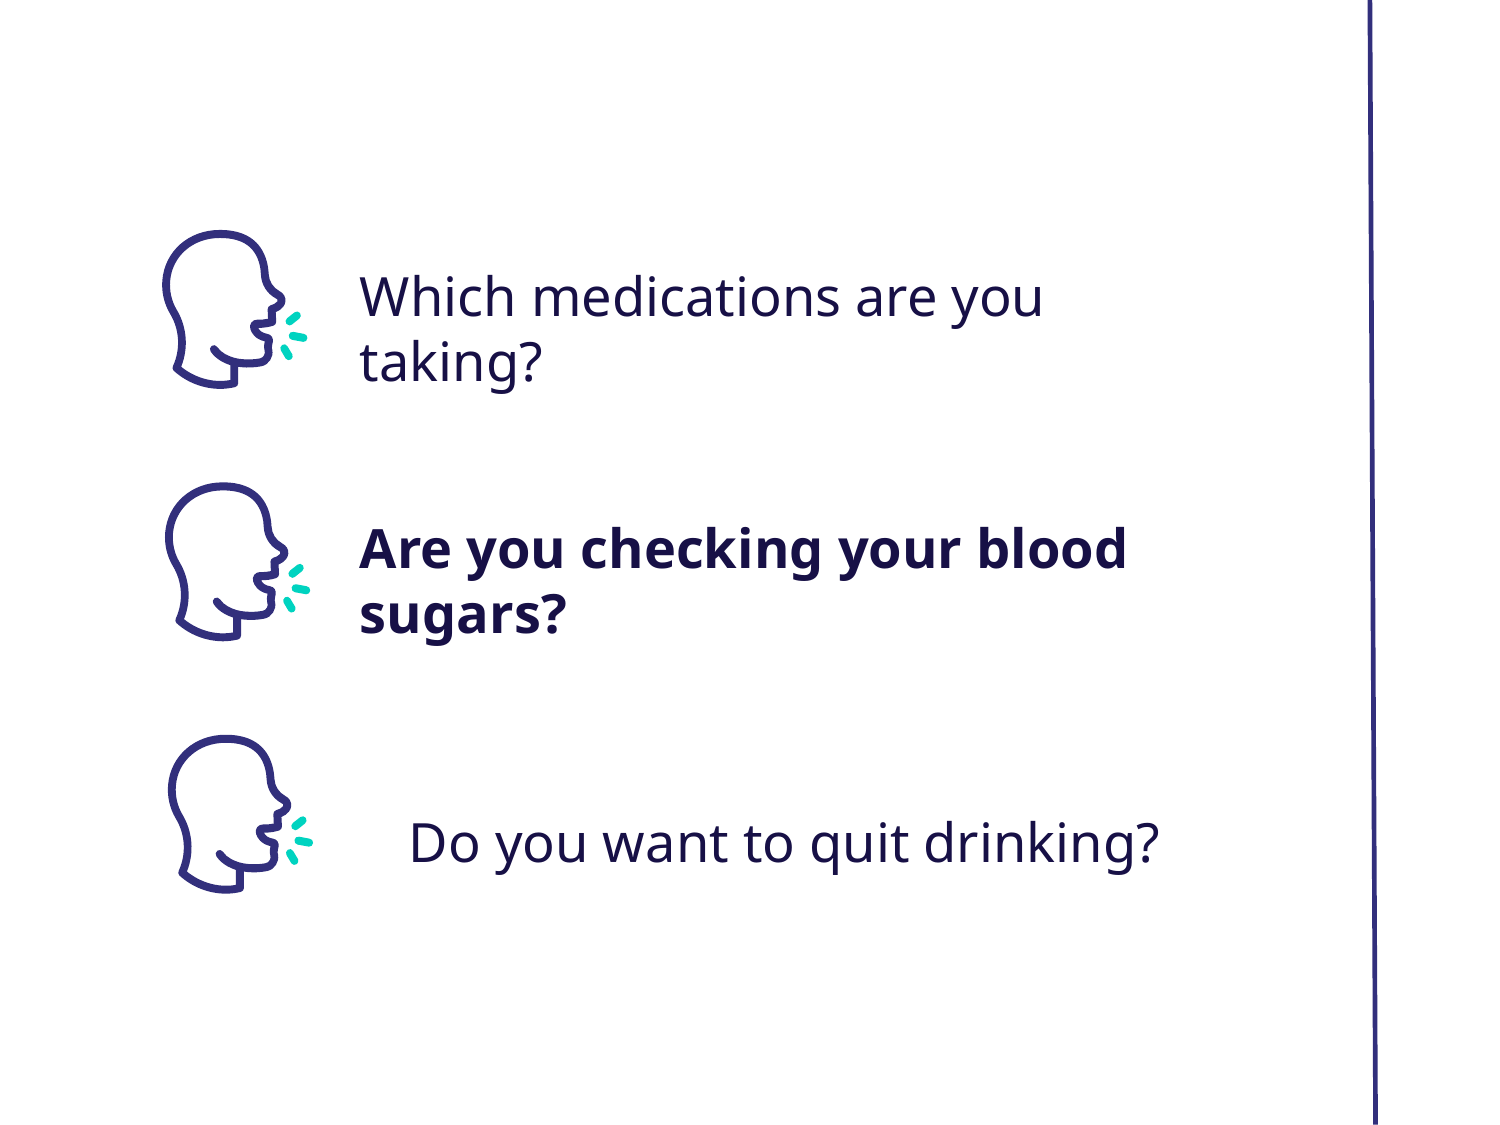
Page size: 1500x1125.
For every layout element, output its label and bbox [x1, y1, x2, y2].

text_box [162, 229, 1231, 894]
text_box [1369, 0, 1376, 1125]
